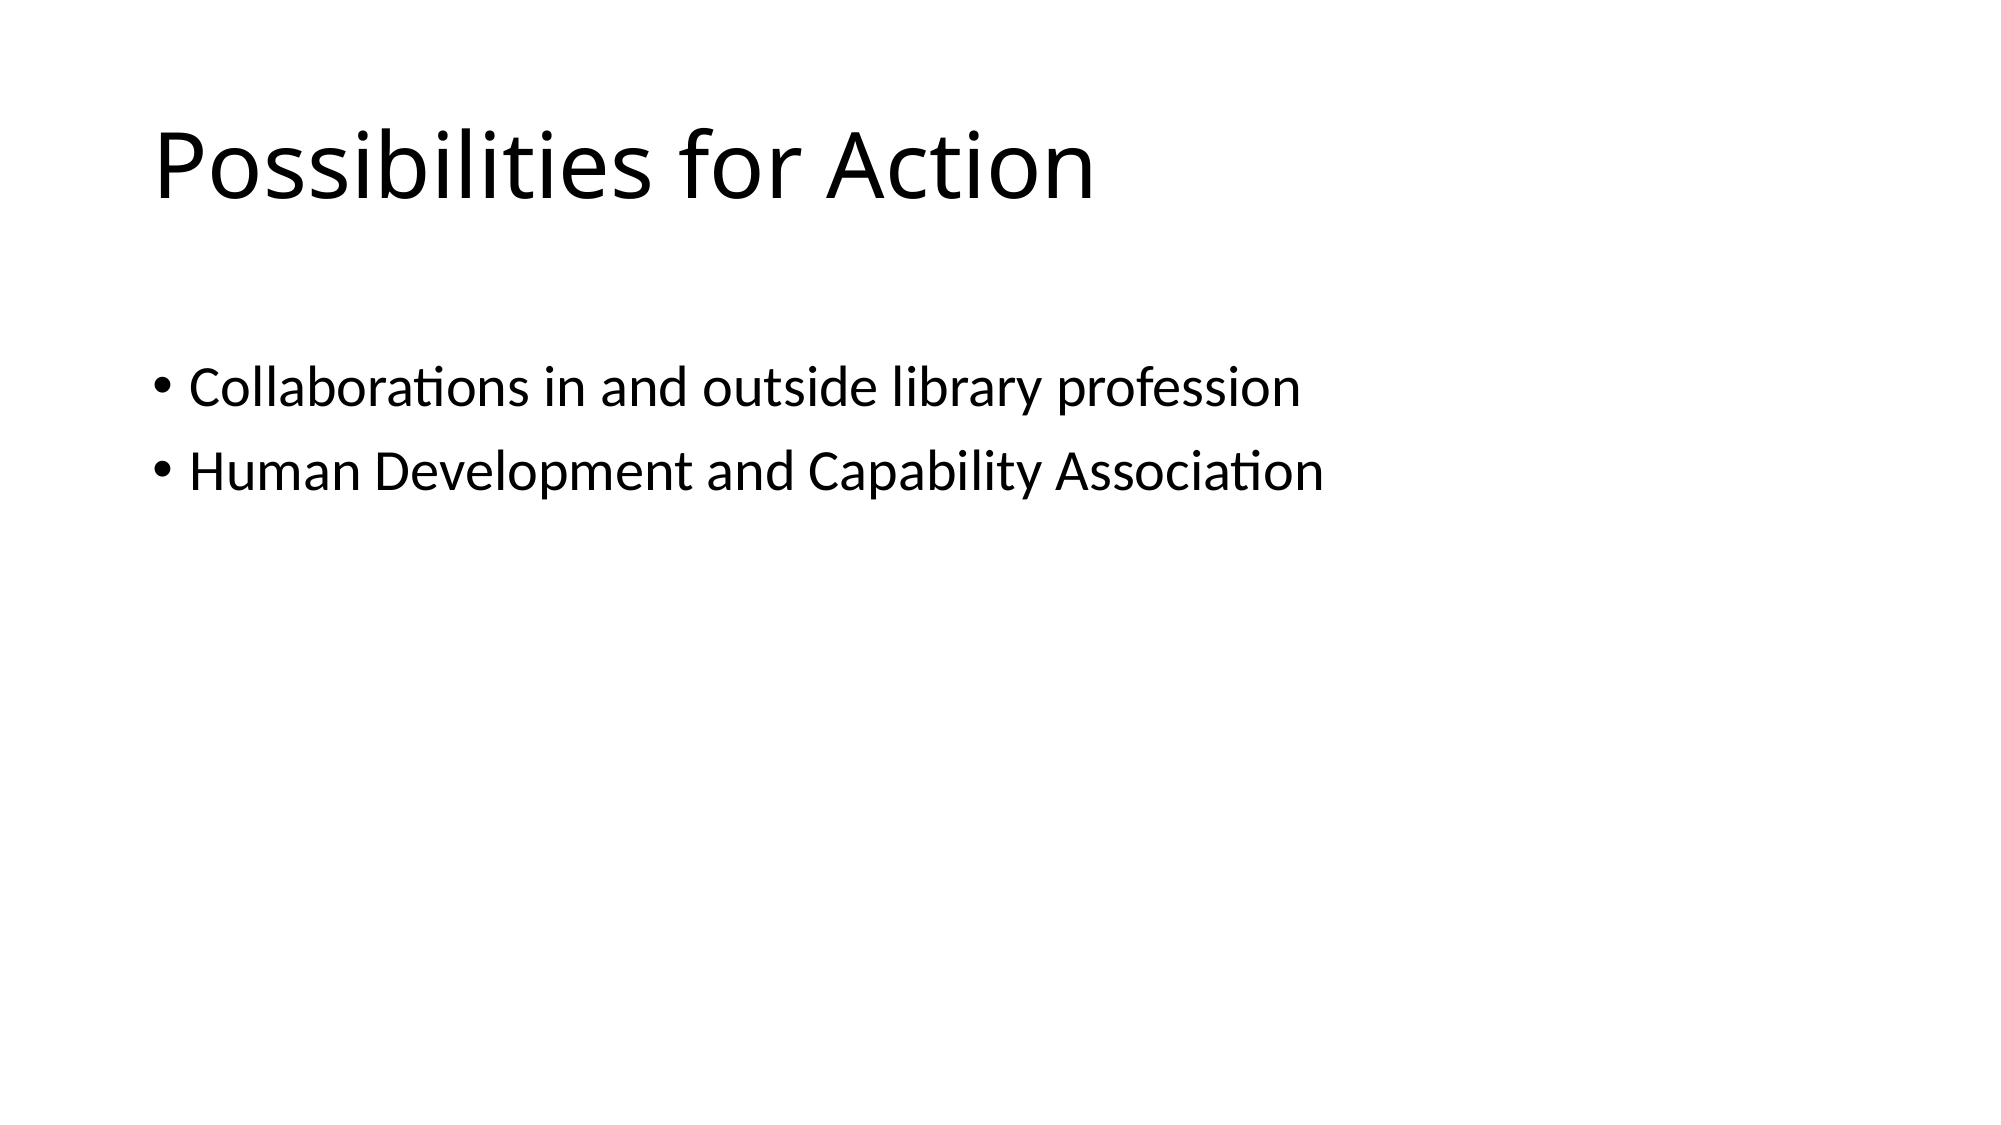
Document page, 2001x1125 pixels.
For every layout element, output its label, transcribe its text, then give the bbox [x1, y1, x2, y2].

title Possibilities for Action [137, 59, 1863, 278]
list Collaborations in and outside library profession Human Development and Capability Association [137, 348, 1863, 1014]
